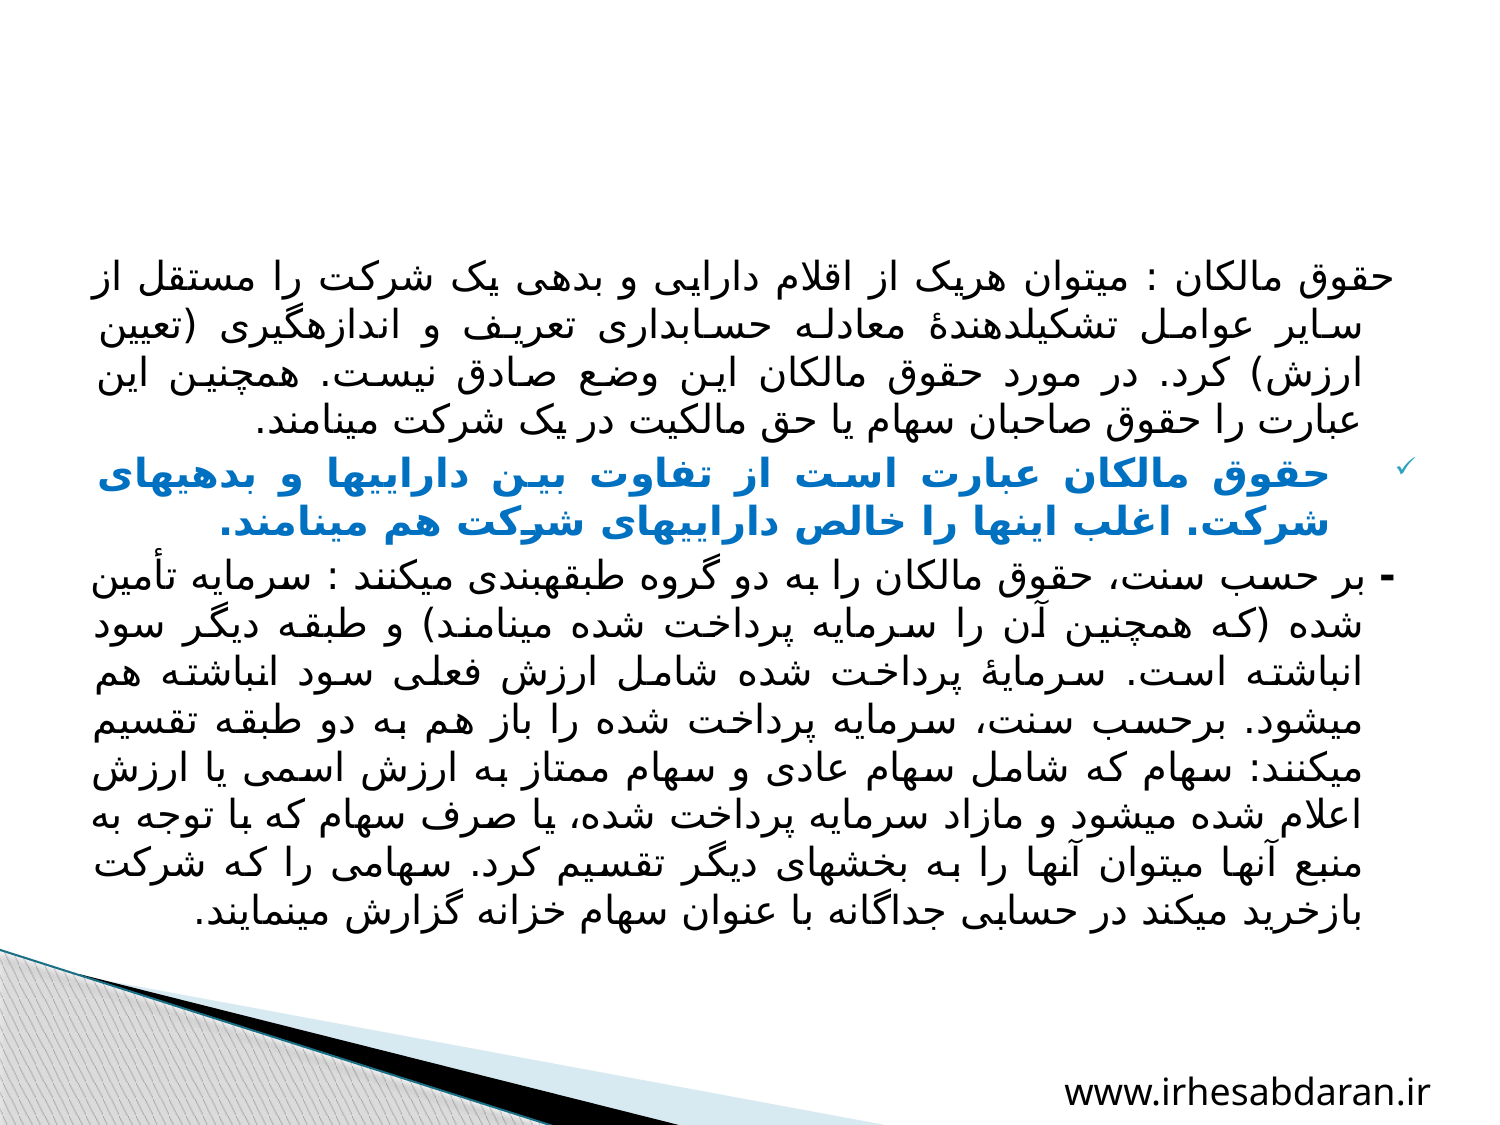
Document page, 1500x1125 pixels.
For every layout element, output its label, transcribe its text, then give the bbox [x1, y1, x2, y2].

list حقوق مالکان : می‏توان هریک از اقلام دارایی و بدهی یک شرکت را مستقل از سایر عوامل تشکیل‏دهندۀ معادله حسابداری تعریف و اندازه‏گیری (تعیین ارزش) کرد. در مورد حقوق مالکان این وضع صادق نیست. همچنین این عبارت را حقوق صاحبان سهام یا حق مالکیت در یک شرکت می‏نامند. حقوق مالکان عبارت است از تفاوت بین دارایی‏ها و بدهی‏های شرکت. اغلب اینها را خالص دارایی‏های شرکت هم می‏نامند. - بر حسب سنت، حقوق مالکان را به دو گروه طبقه‏بندی می‏کنند : سرمایه تأمین شده (که همچنین آن را سرمایه پرداخت شده می‏نامند) و طبقه دیگر سود انباشته است. سرمایۀ پرداخت شده شامل ارزش فعلی سود انباشته هم می‏شود. برحسب سنت، سرمایه پرداخت شده را باز هم به دو طبقه تقسیم می‏کنند: سهام که شامل سهام عادی و سهام ممتاز به ارزش اسمی یا ارزش اعلام شده می‏شود و مازاد سرمایه پرداخت شده، یا صرف سهام که با توجه به منبع آنها می‏توان آنها را به بخش‏های دیگر تقسیم کرد. سهامی را که شرکت بازخرید می‏کند در حسابی جداگانه با عنوان سهام خزانه گزارش می‏نمایند. [75, 243, 1425, 986]
text_box www.irhesabdaran.ir [1049, 1060, 1500, 1121]
